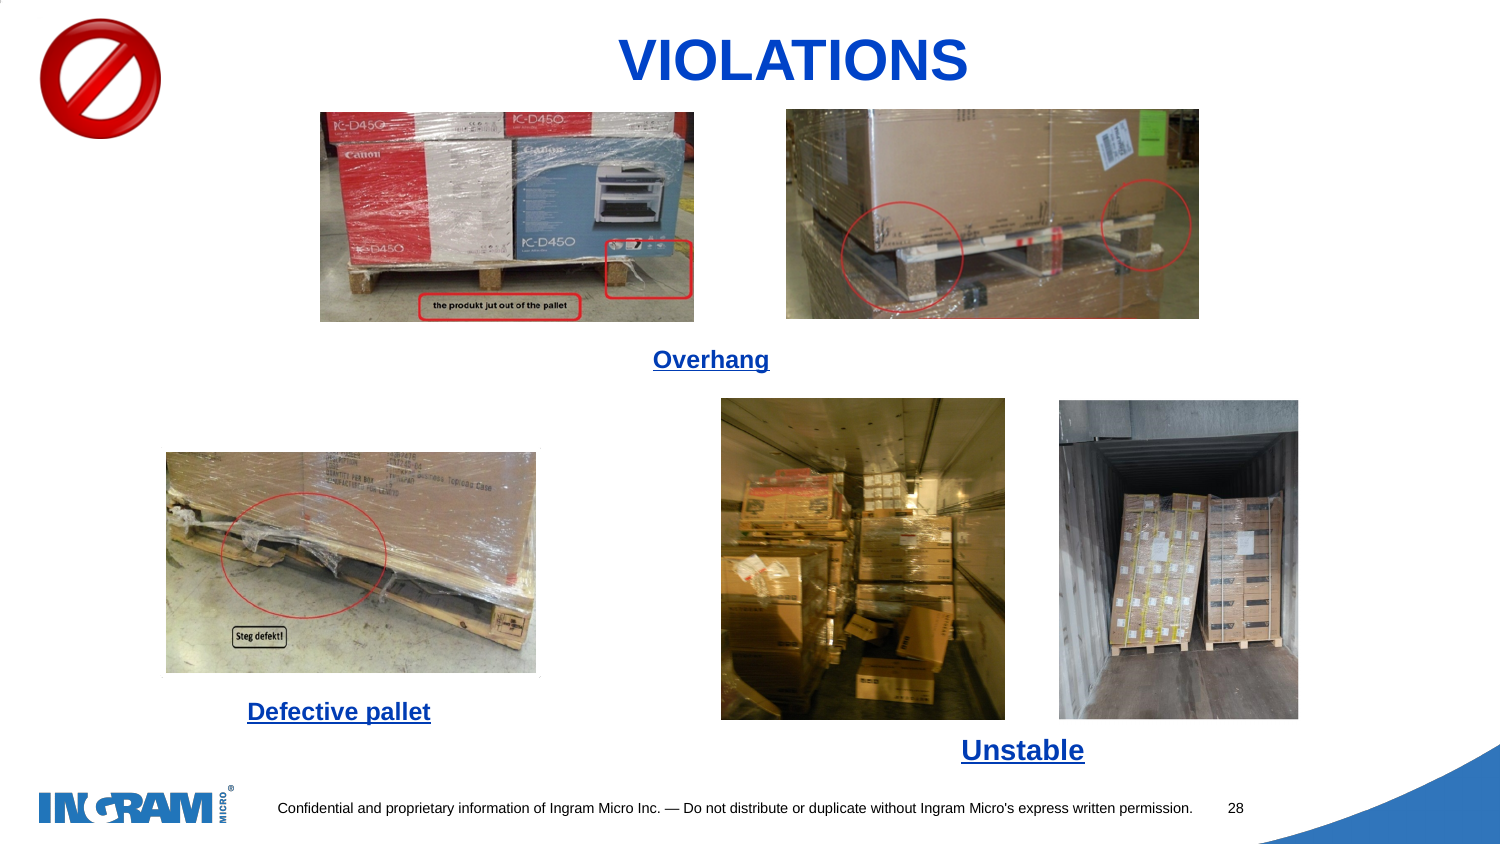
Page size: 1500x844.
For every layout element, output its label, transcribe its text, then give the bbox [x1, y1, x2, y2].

text_box Overhang [638, 335, 803, 381]
picture [1058, 397, 1301, 725]
picture [721, 397, 1005, 720]
picture [160, 446, 542, 678]
picture [37, 17, 161, 140]
picture [39, 785, 234, 823]
text_box Defective pallet [232, 688, 448, 734]
text_box Unstable [946, 724, 1100, 774]
picture [320, 112, 694, 323]
picture [1258, 744, 1500, 844]
title VIOLATIONS [39, 14, 1401, 143]
picture [786, 109, 1200, 319]
